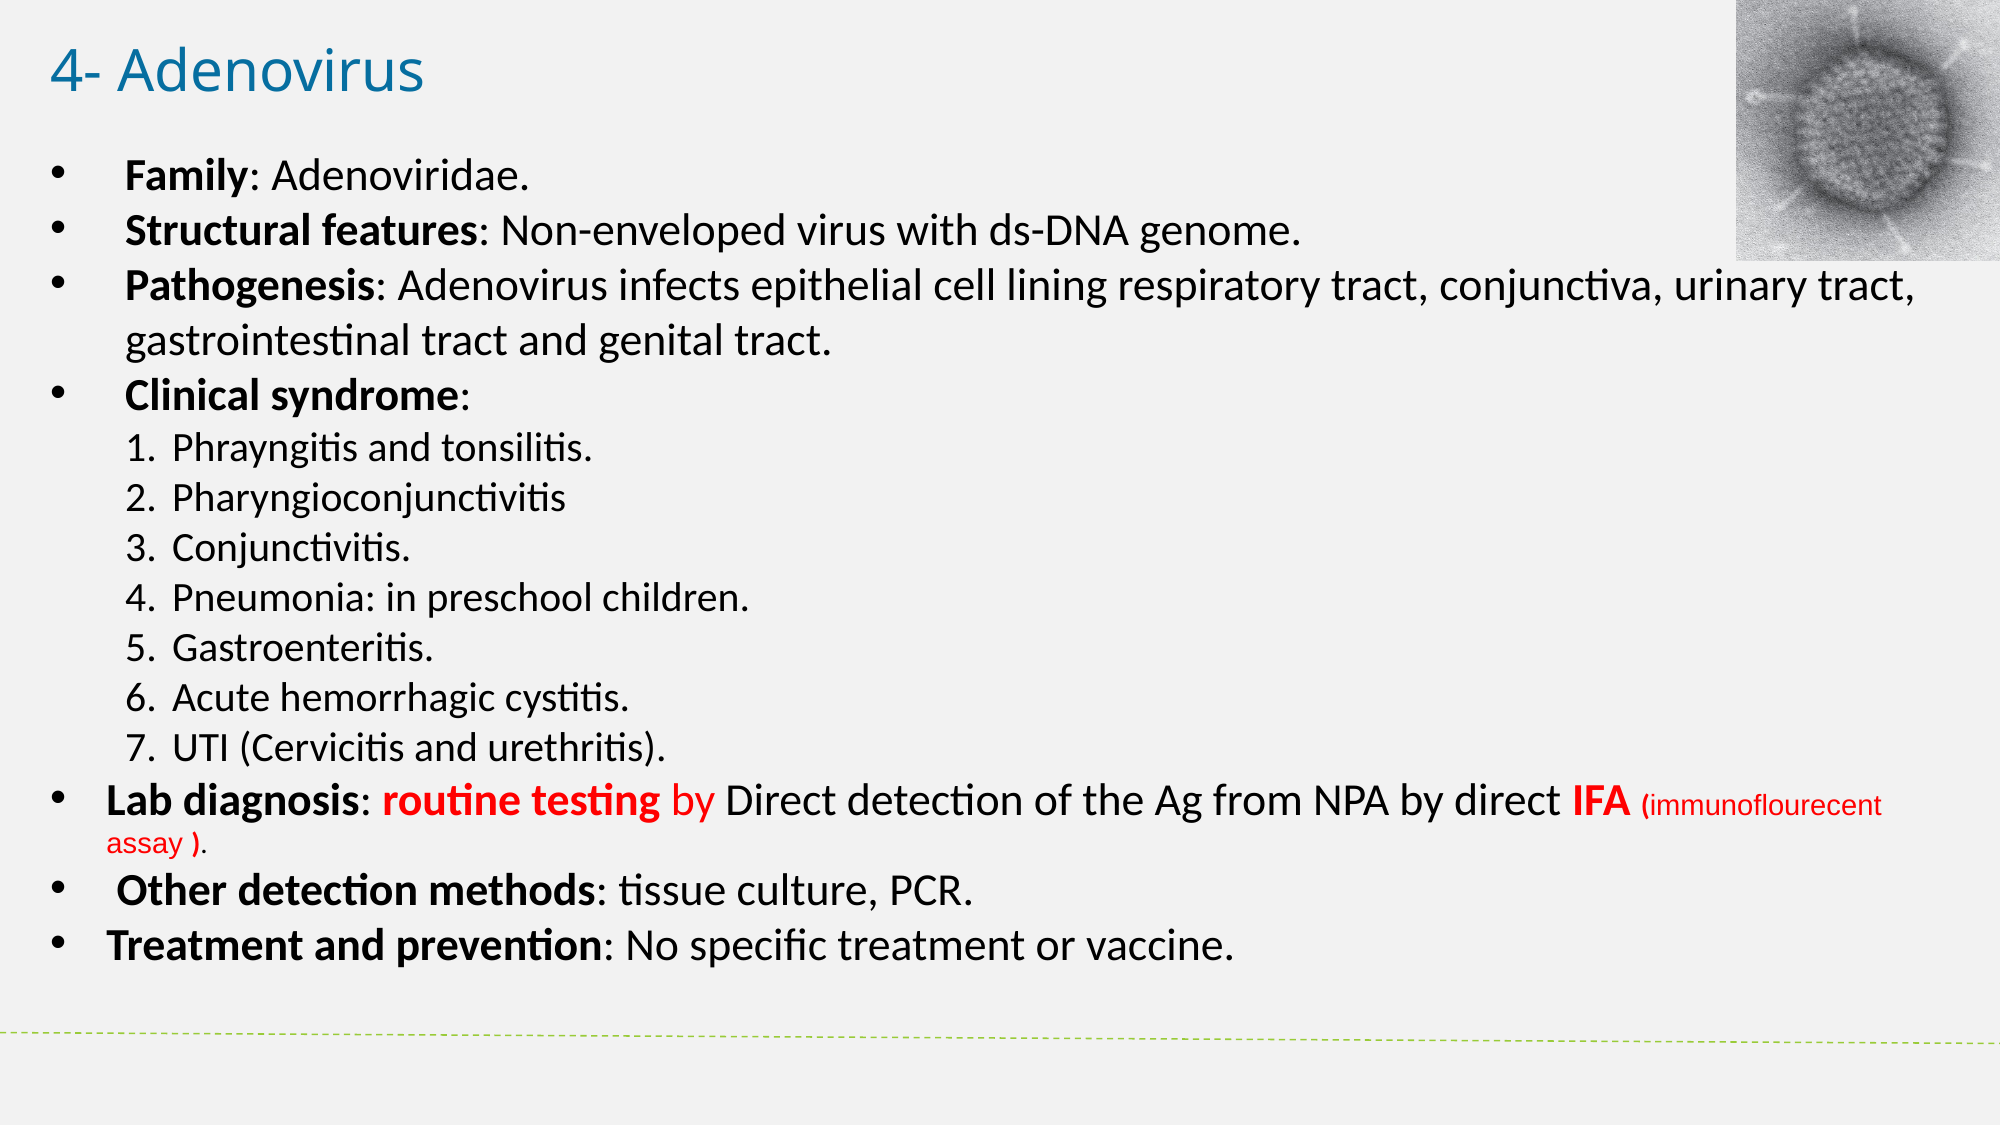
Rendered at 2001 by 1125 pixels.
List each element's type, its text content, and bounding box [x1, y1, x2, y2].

text_box Family: Adenoviridae. Structural features: Non-enveloped virus with ds-DNA genome. Pathogenesis: Adenovirus infects epithelial cell lining respiratory tract, conjunctiva, urinary tract, gastrointestinal tract and genital tract. Clinical syndrome: Phrayngitis and tonsilitis. Pharyngioconjunctivitis Conjunctivitis. Pneumonia: in preschool children. Gastroenteritis. Acute hemorrhagic cystitis. UTI (Cervicitis and urethritis). Lab diagnosis: routine testing by Direct detection of the Ag from NPA by direct IFA (immunoflourecent assay ). Other detection methods: tissue culture, PCR. Treatment and prevention: No specific treatment or vaccine. [35, 137, 1935, 977]
picture [1736, 0, 2000, 261]
text_box 4- Adenovirus [35, 25, 498, 111]
